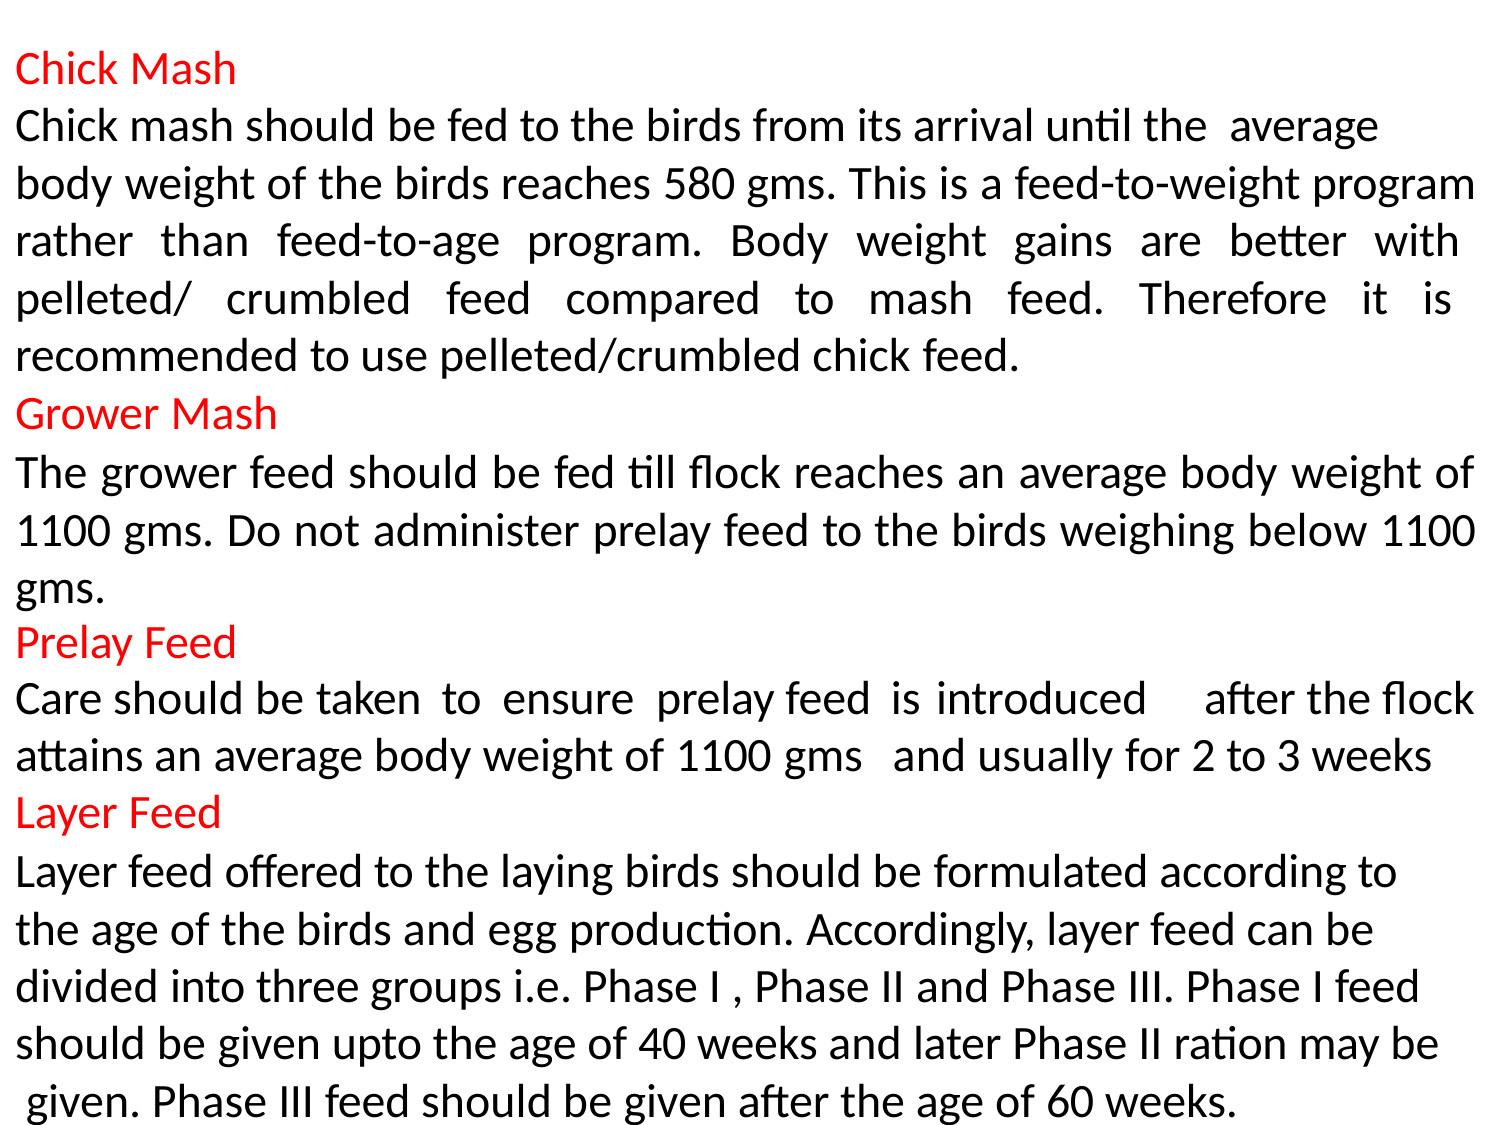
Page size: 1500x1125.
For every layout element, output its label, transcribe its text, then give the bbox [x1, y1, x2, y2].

text_box Chick Mash Chick mash should be fed to the birds from its arrival until the average body weight of the birds reaches 580 gms. This is a feed-to-weight program rather than feed-to-age program. Body weight gains are better with pelleted/ crumbled feed compared to mash feed. Therefore it is recommended to use pelleted/crumbled chick feed. Grower Mash The grower feed should be fed till flock reaches an average body weight of 1100 gms. Do not administer prelay feed to the birds weighing below 1100 gms. Prelay Feed Care should be taken to ensure prelay feed is introduced after the flock attains an average body weight of 1100 gms and usually for 2 to 3 weeks Layer Feed Layer feed offered to the laying birds should be formulated according to the age of the birds and egg production. Accordingly, layer feed can be divided into three groups i.e. Phase I , Phase II and Phase III. Phase I feed should be given upto the age of 40 weeks and later Phase II ration may be given. Phase III feed should be given after the age of 60 weeks. [12, 34, 1489, 1125]
